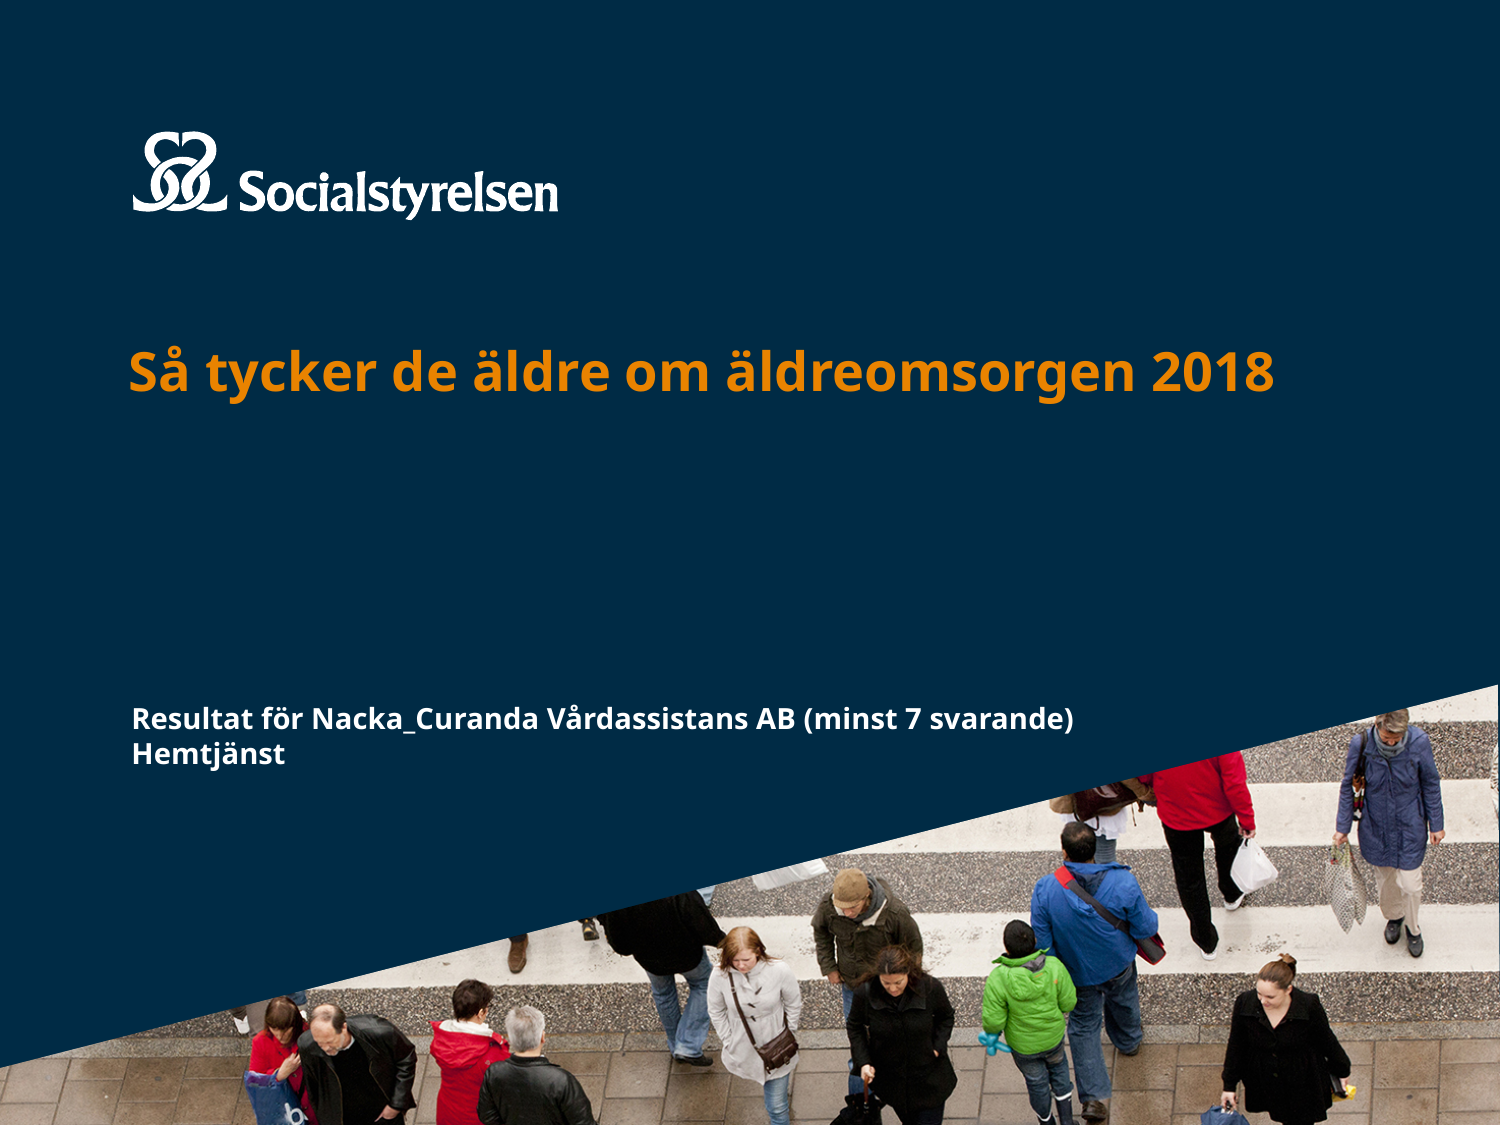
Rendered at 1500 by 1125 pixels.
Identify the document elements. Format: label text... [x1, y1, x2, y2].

picture [0, 684, 1500, 1125]
title Så tycker de äldre om äldreomsorgen 2018 [128, 337, 1404, 519]
